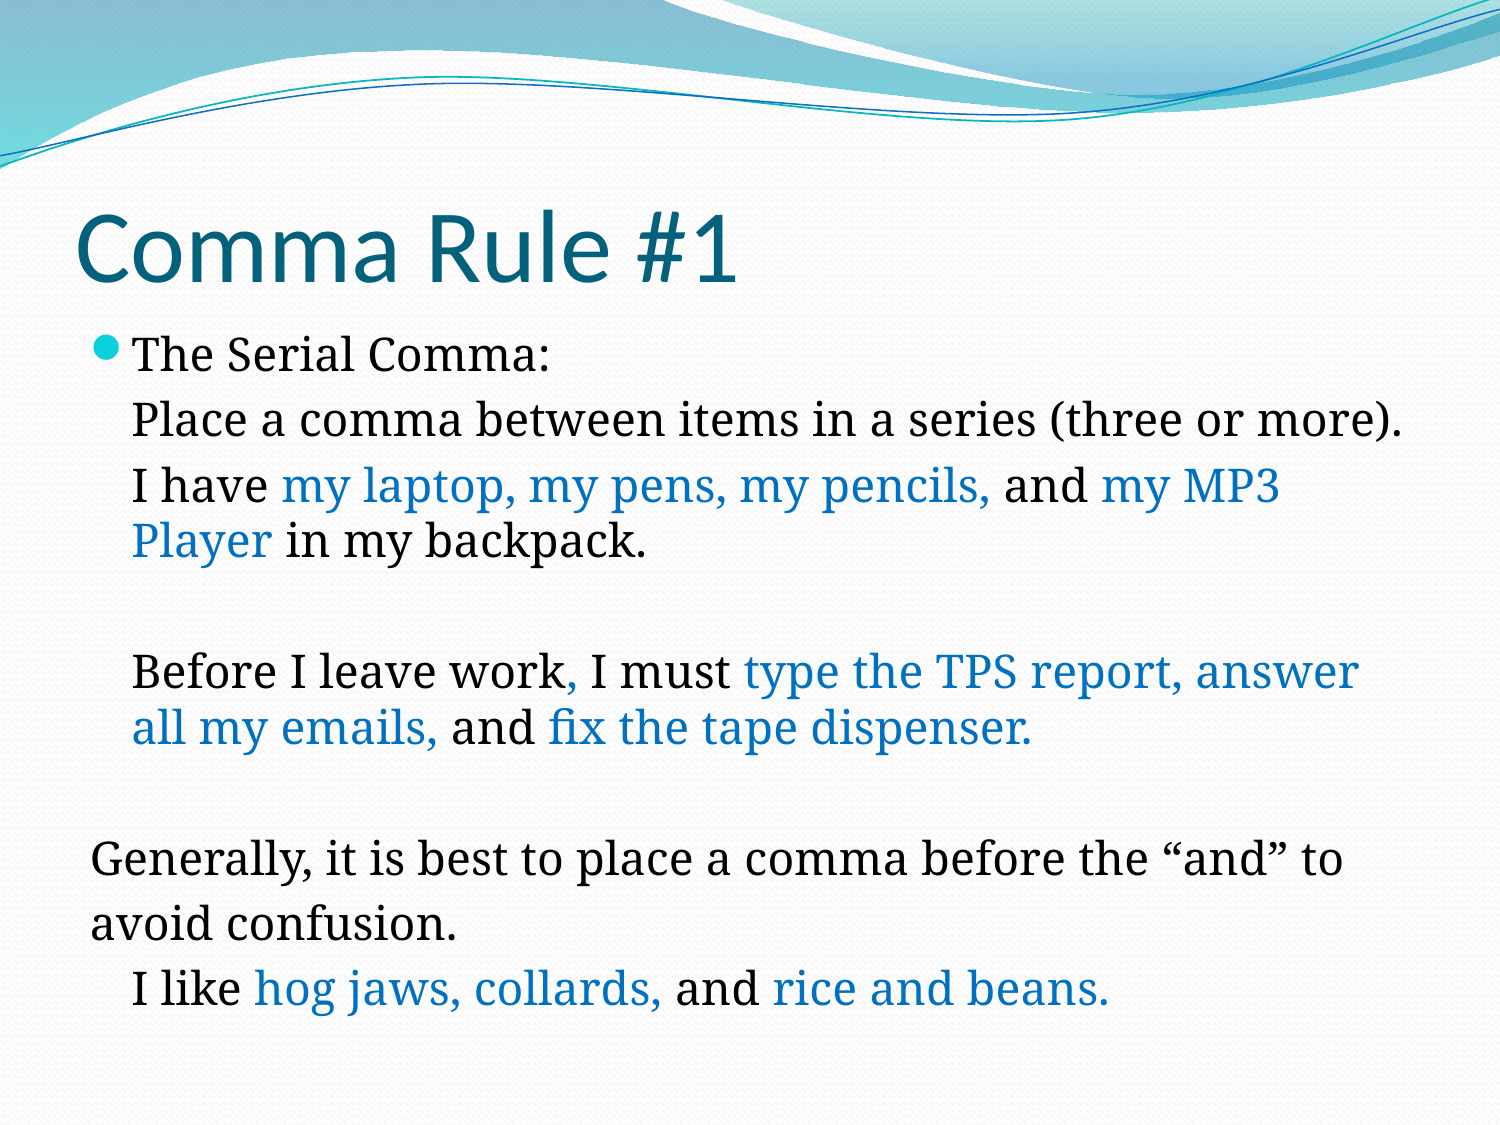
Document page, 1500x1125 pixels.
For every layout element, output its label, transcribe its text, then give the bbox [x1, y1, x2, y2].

title Comma Rule #1 [75, 115, 1425, 303]
list The Serial Comma: Place a comma between items in a series (three or more). I have my laptop, my pens, my pencils, and my MP3 Player in my backpack. Before I leave work, I must type the TPS report, answer all my emails, and fix the tape dispenser. Generally, it is best to place a comma before the “and” to avoid confusion. I like hog jaws, collards, and rice and beans. [75, 317, 1425, 1038]
